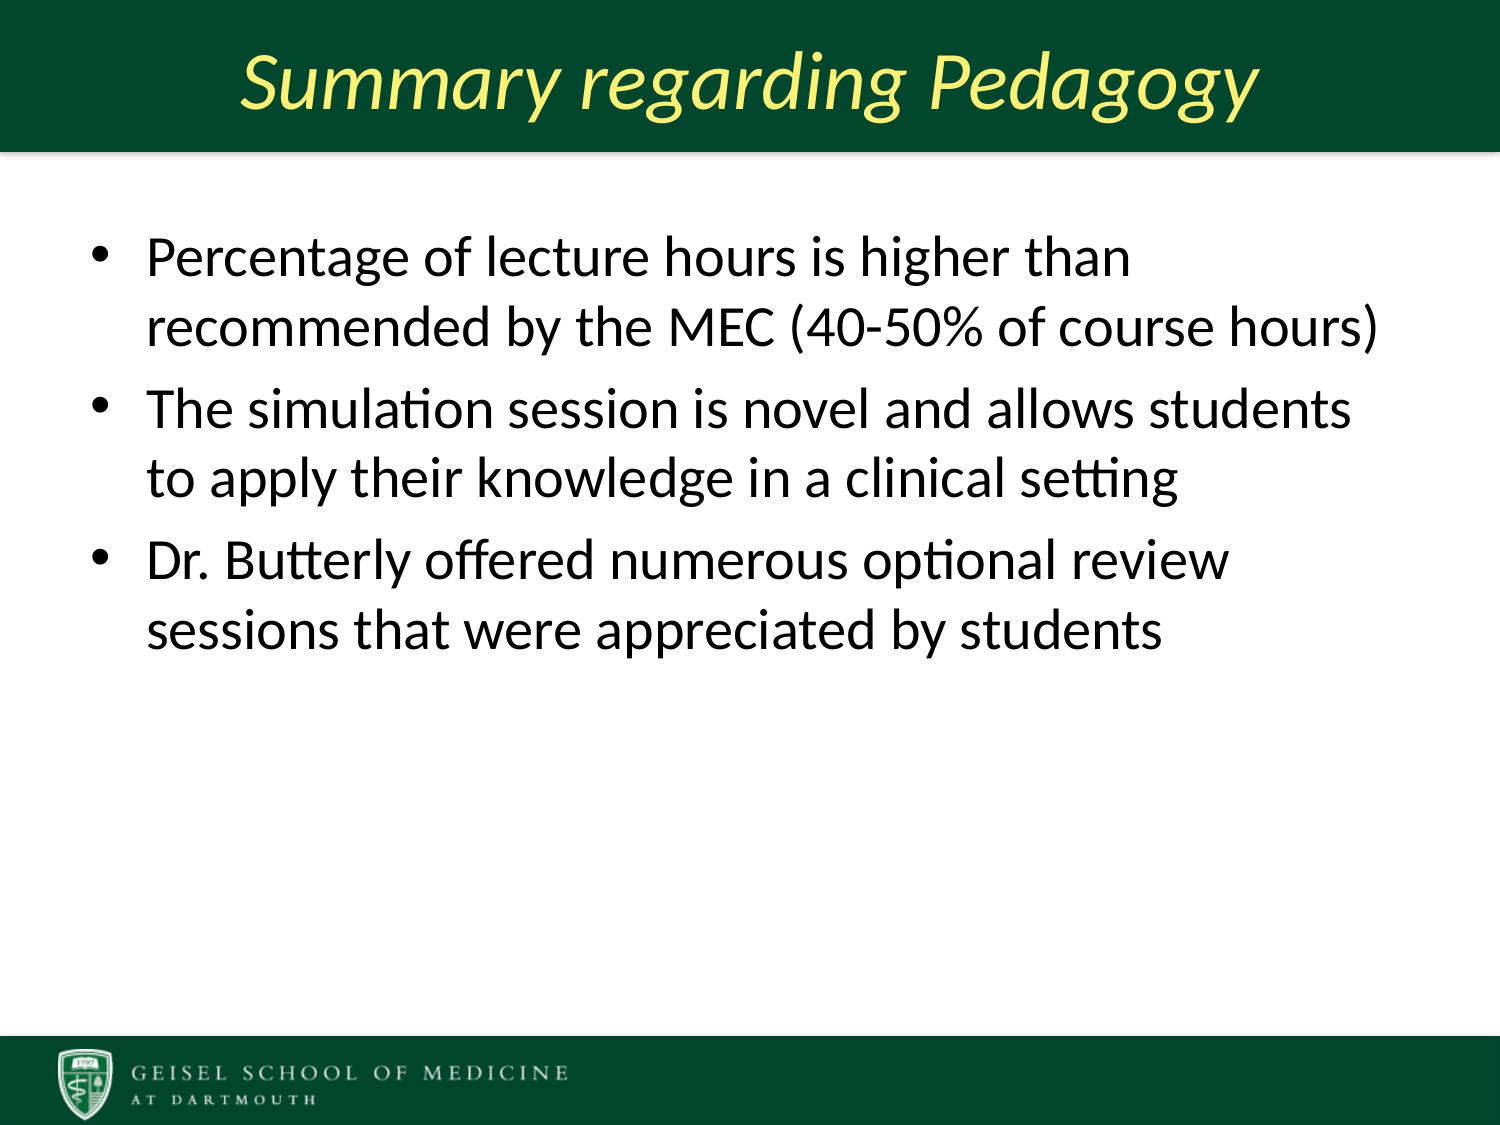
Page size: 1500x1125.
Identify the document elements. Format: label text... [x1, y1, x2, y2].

title Summary regarding Pedagogy [0, 0, 1500, 152]
list Percentage of lecture hours is higher than recommended by the MEC (40-50% of course hours) The simulation session is novel and allows students to apply their knowledge in a clinical setting Dr. Butterly offered numerous optional review sessions that were appreciated by students [75, 210, 1425, 1056]
picture [58, 1049, 567, 1122]
